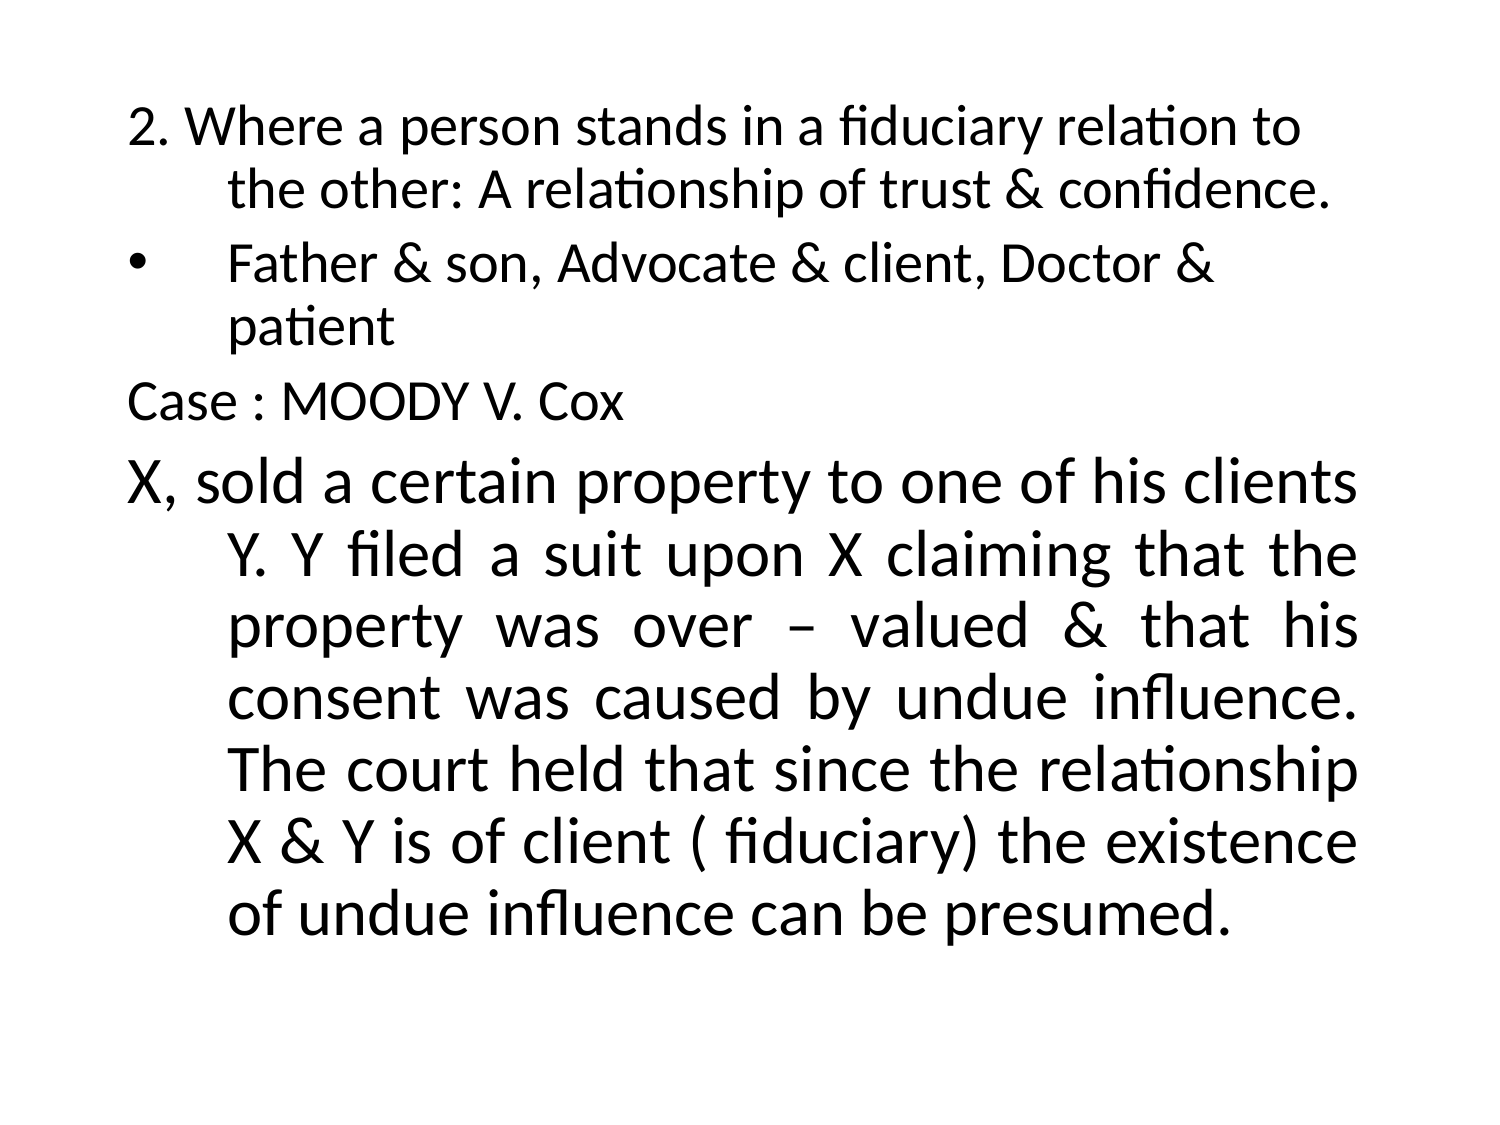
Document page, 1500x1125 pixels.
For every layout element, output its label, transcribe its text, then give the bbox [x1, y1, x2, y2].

list 2. Where a person stands in a fiduciary relation to the other: A relationship of trust & confidence. Father & son, Advocate & client, Doctor & patient Case : MOODY V. Cox X, sold a certain property to one of his clients Y. Y filed a suit upon X claiming that the property was over – valued & that his consent was caused by undue influence. The court held that since the relationship X & Y is of client ( fiduciary) the existence of undue influence can be presumed. [112, 87, 1375, 1050]
